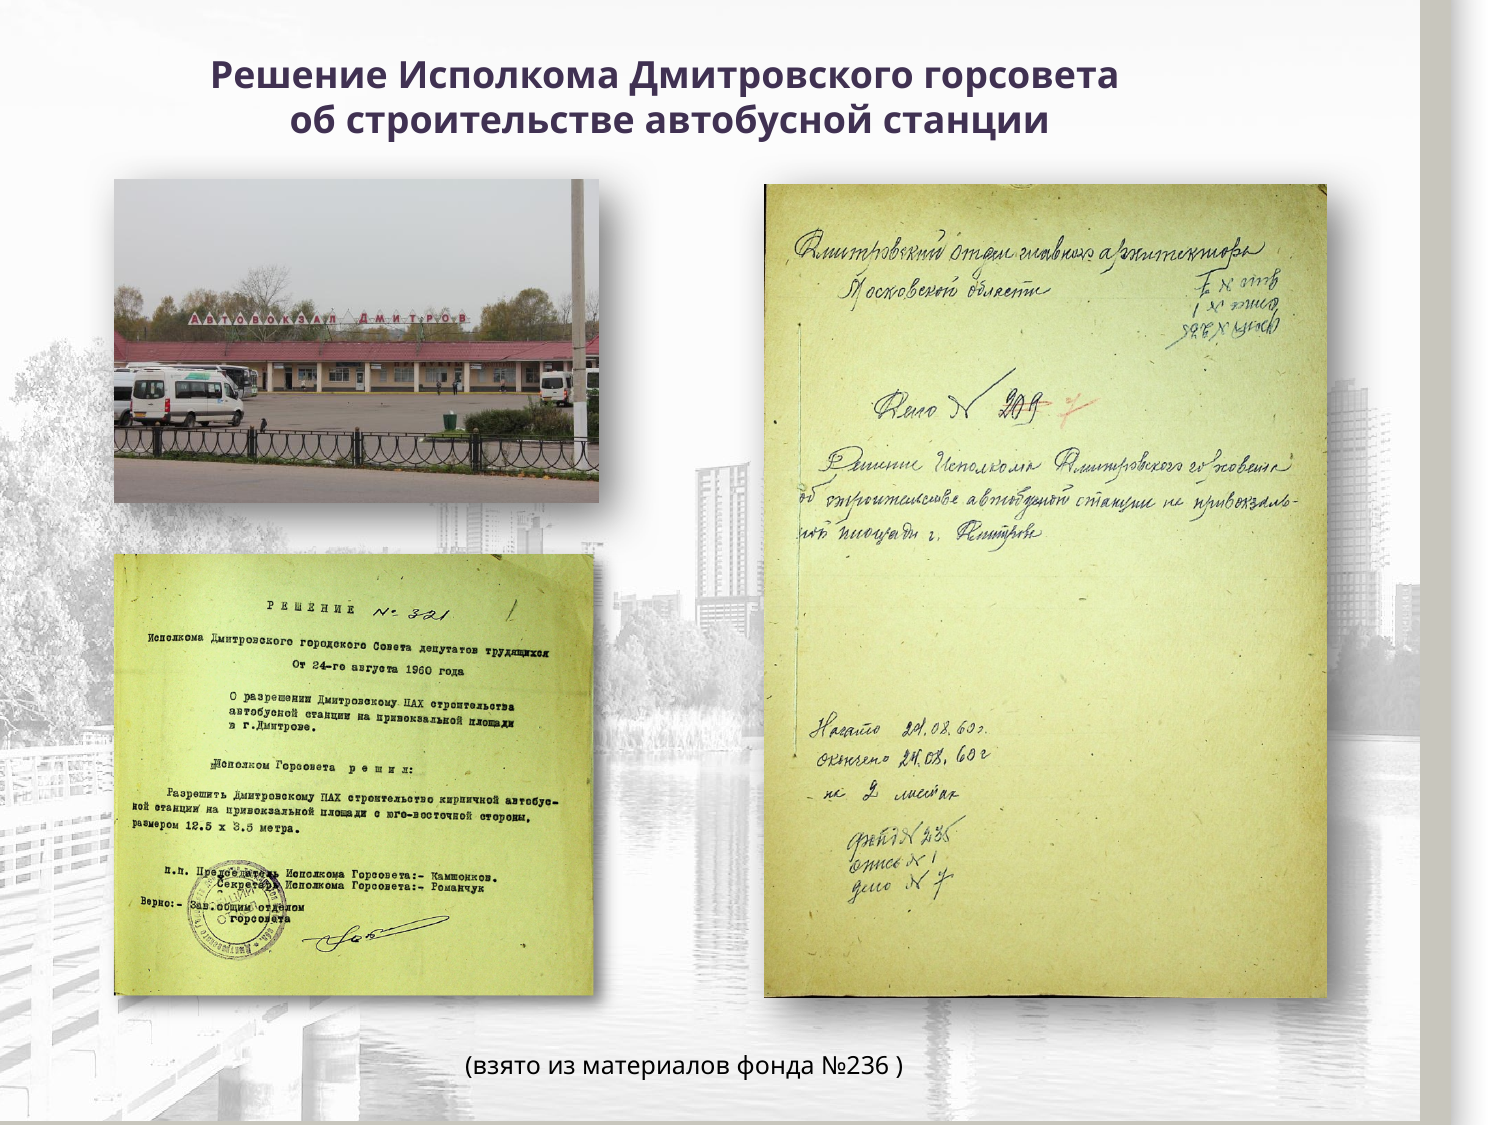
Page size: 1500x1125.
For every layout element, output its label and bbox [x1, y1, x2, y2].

picture [97, 538, 626, 1027]
picture [113, 179, 599, 503]
picture [764, 184, 1327, 999]
list [0, 0, 1421, 1122]
